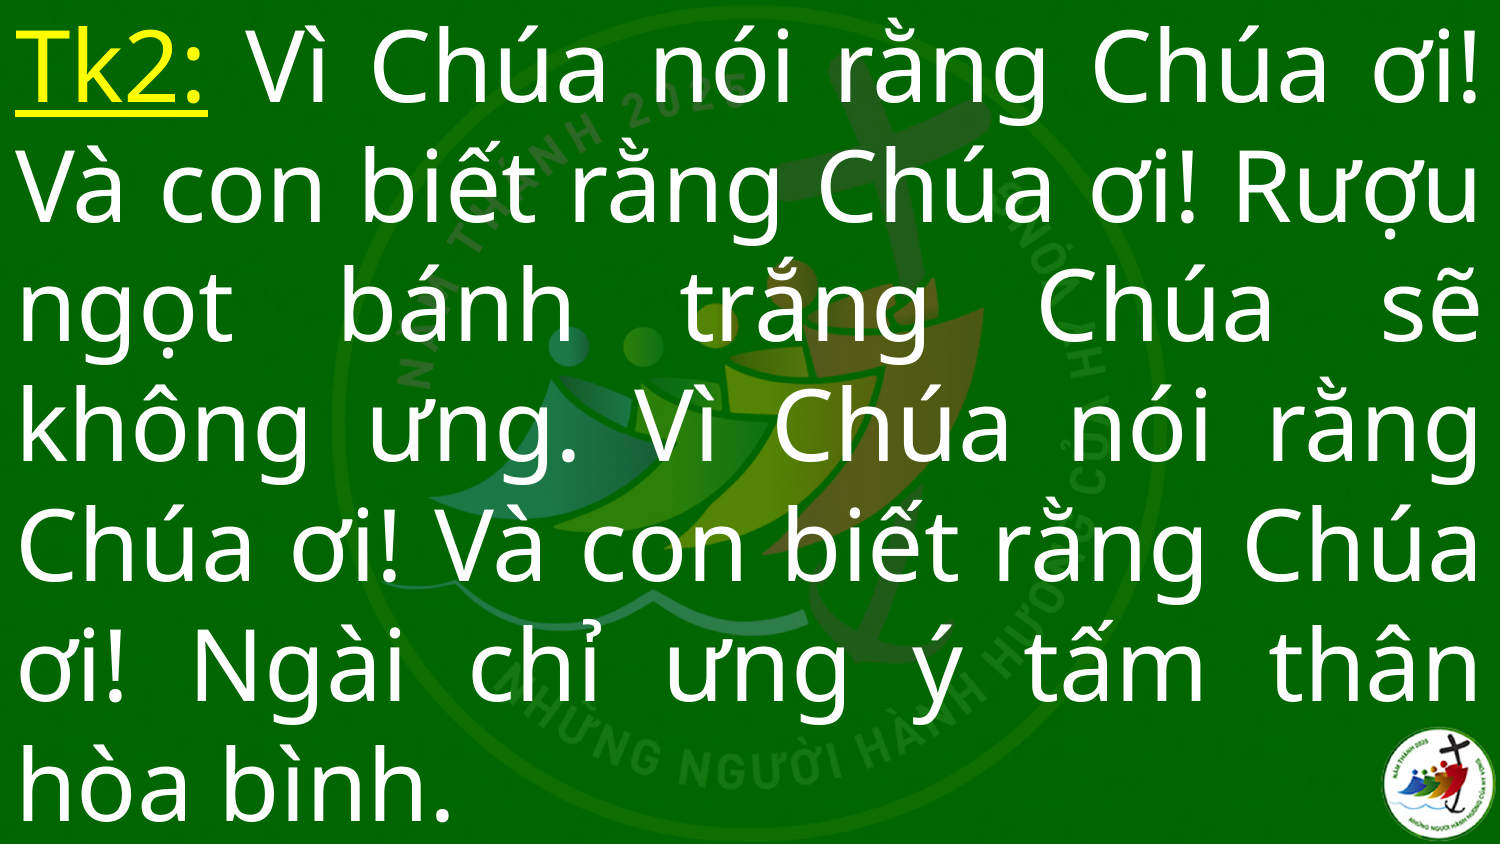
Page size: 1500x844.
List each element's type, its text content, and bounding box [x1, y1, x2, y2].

title Tk2: Vì Chúa nói rằng Chúa ơi! Và con biết rằng Chúa ơi! Rượu ngọt bánh trắng Chúa sẽ không ưng. Vì Chúa nói rằng Chúa ơi! Và con biết rằng Chúa ơi! Ngài chỉ ưng ý tấm thân hòa bình. [0, 0, 1500, 844]
